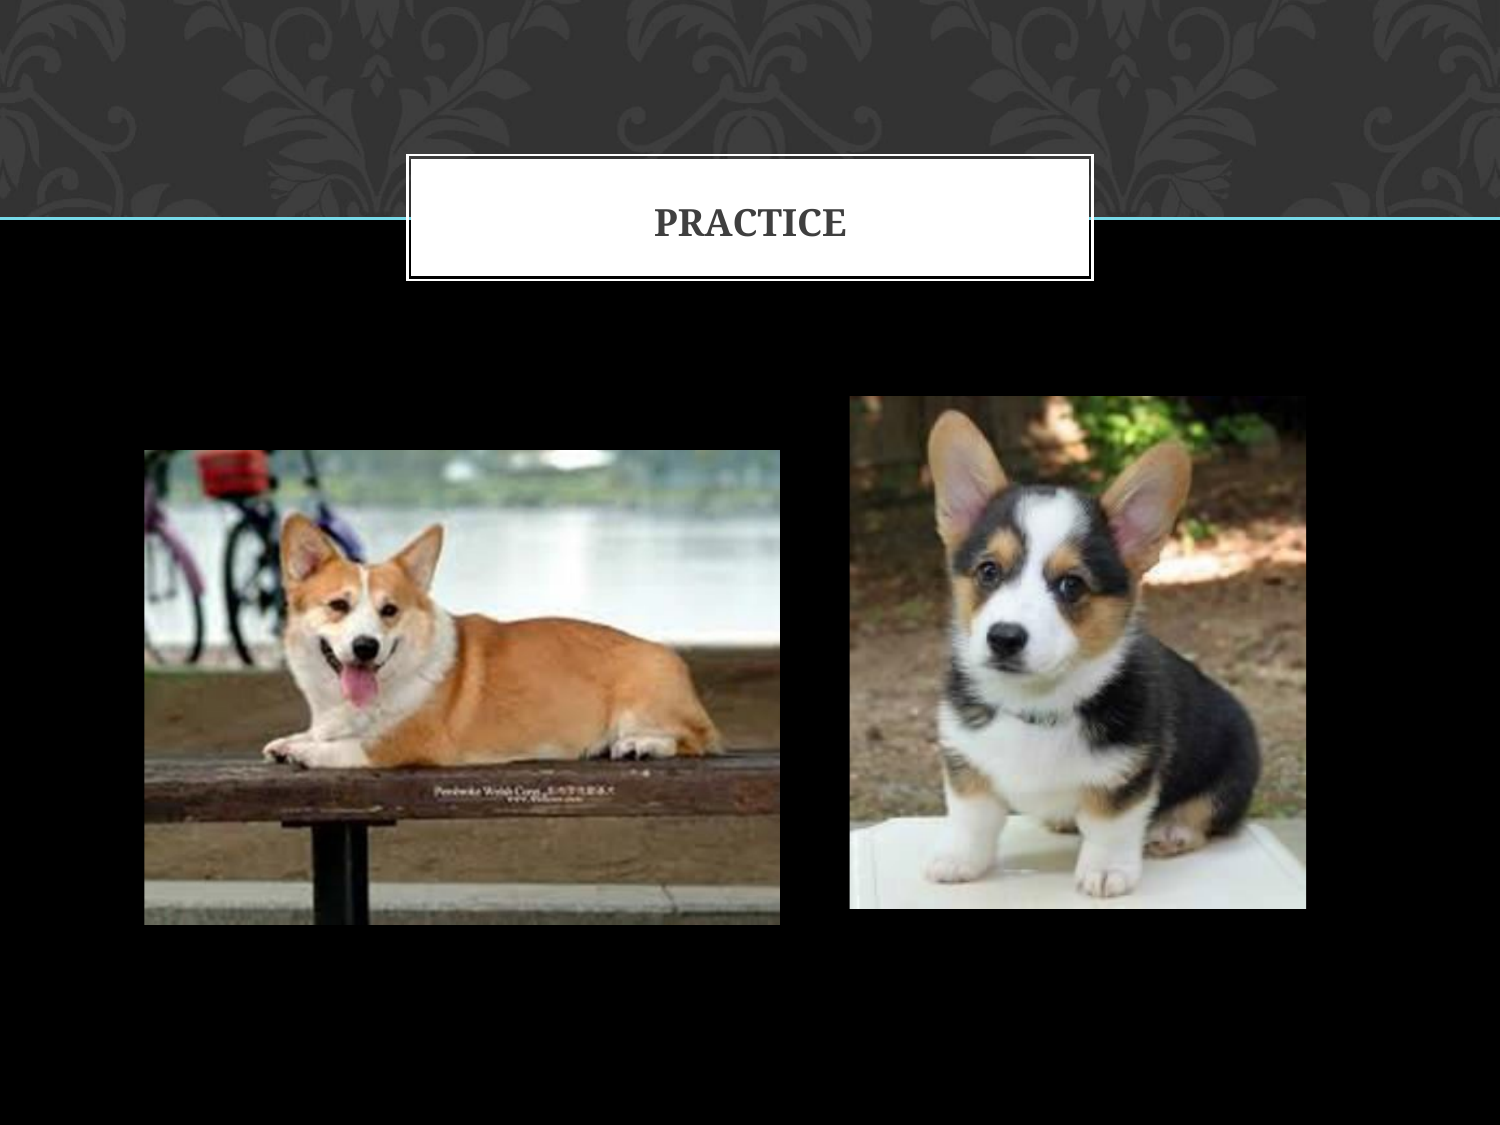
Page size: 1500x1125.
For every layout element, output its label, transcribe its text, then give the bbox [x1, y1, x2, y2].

text_box [849, 396, 1307, 909]
title PRACTICE [500, 198, 999, 387]
text_box [144, 450, 781, 925]
picture [0, 0, 1500, 217]
text_box [412, 163, 1088, 272]
